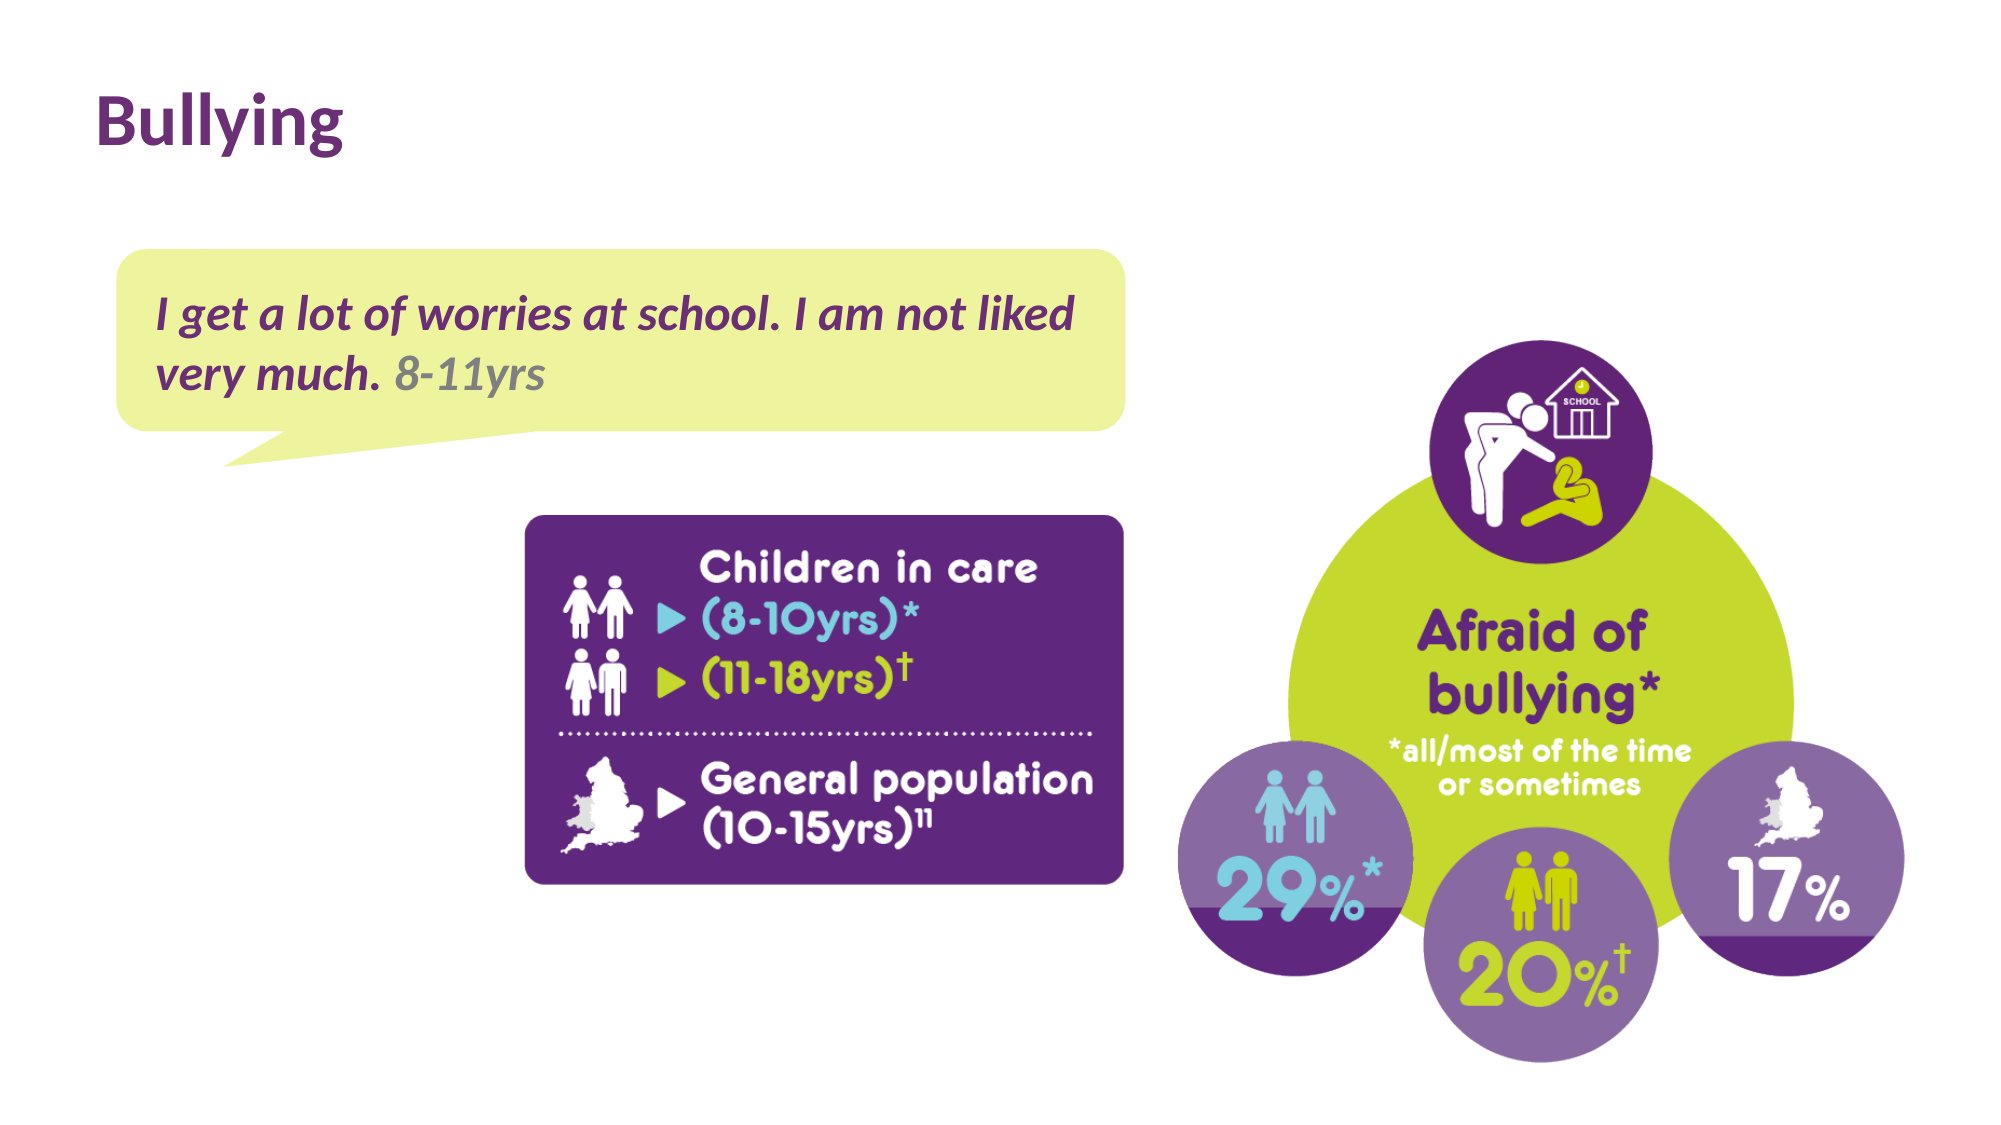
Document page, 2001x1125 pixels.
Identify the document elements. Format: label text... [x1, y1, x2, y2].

title Bullying [80, 21, 1881, 209]
text_box I get a lot of worries at school. I am not liked very much. 8-11yrs [114, 246, 1128, 469]
picture [523, 339, 1905, 1063]
